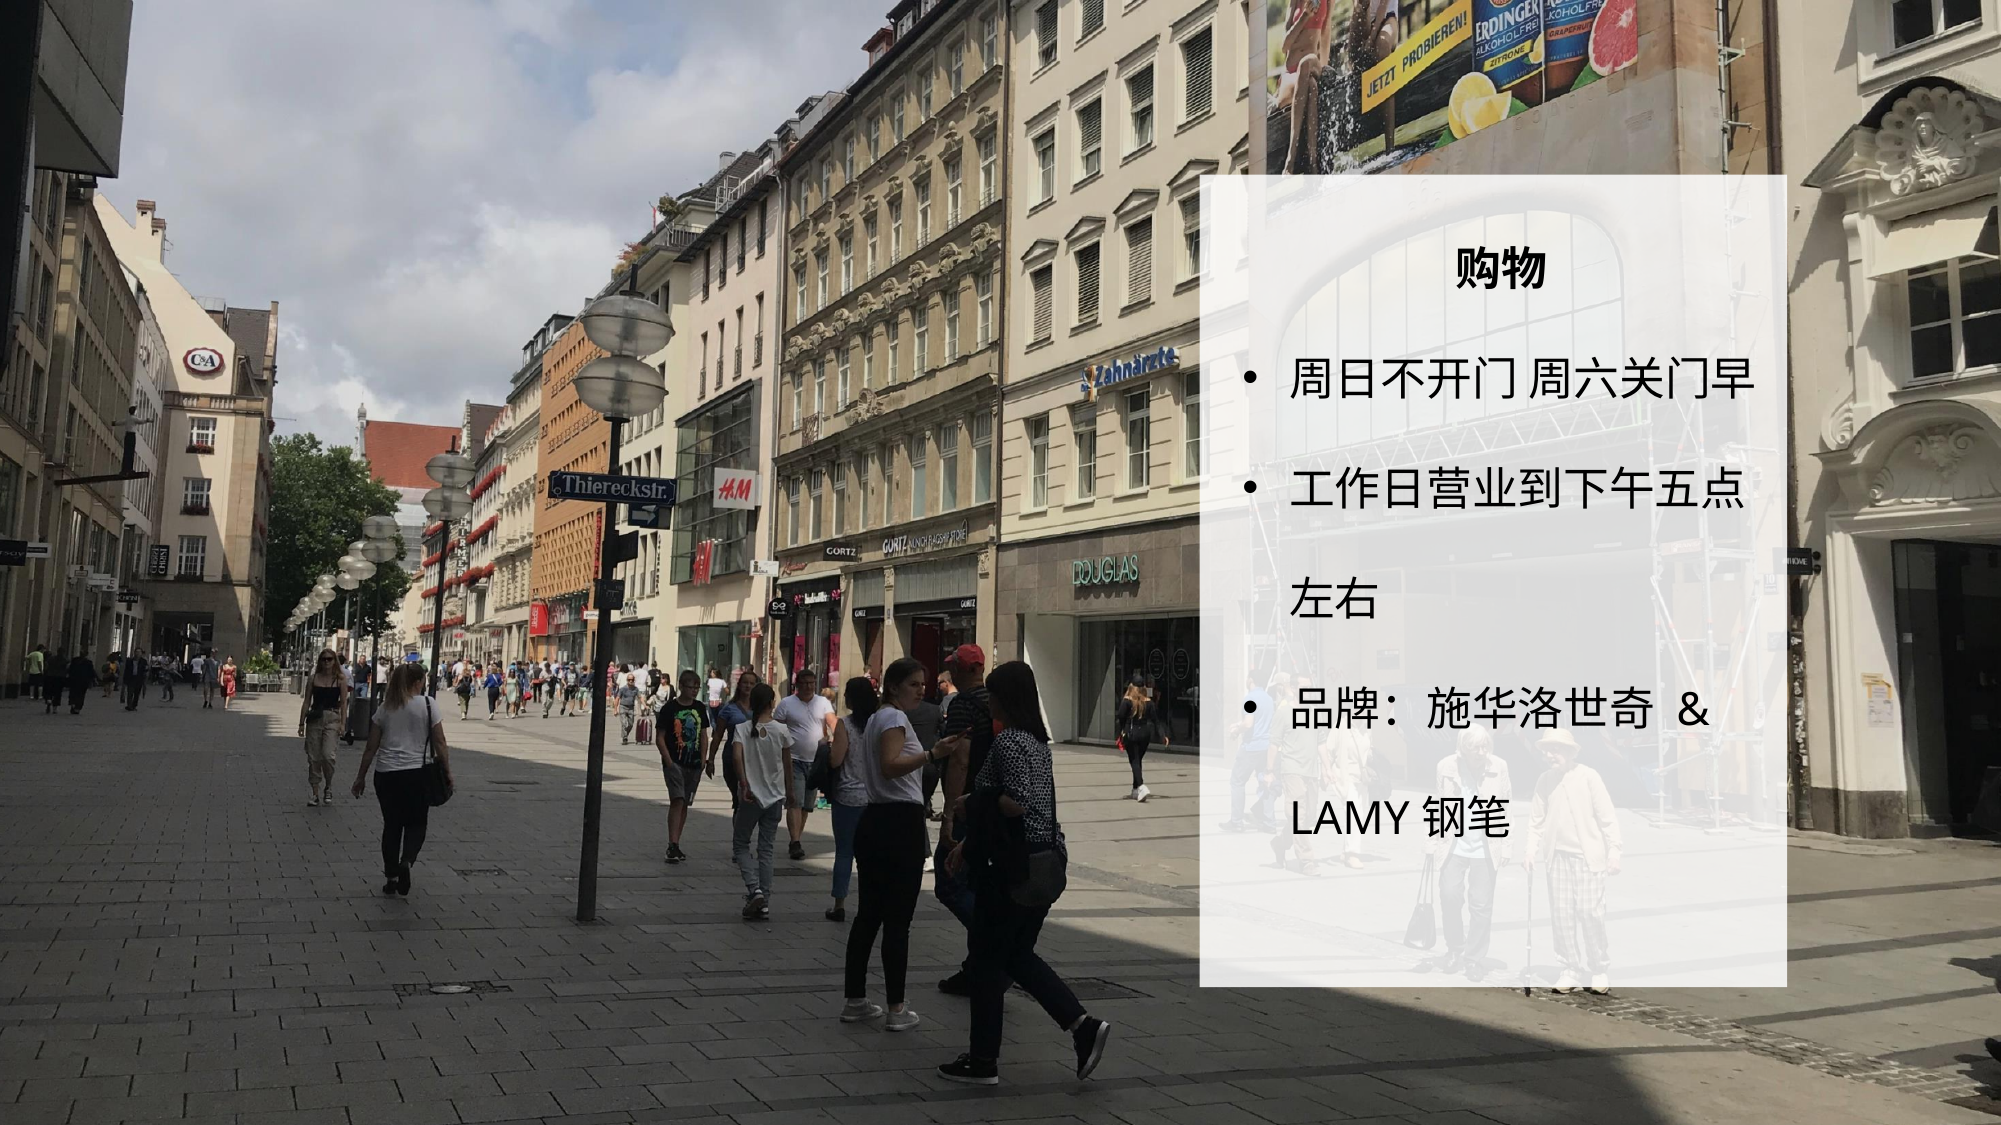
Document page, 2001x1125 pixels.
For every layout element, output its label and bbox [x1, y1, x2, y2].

picture [0, 0, 2000, 1125]
text_box [1199, 174, 1788, 988]
